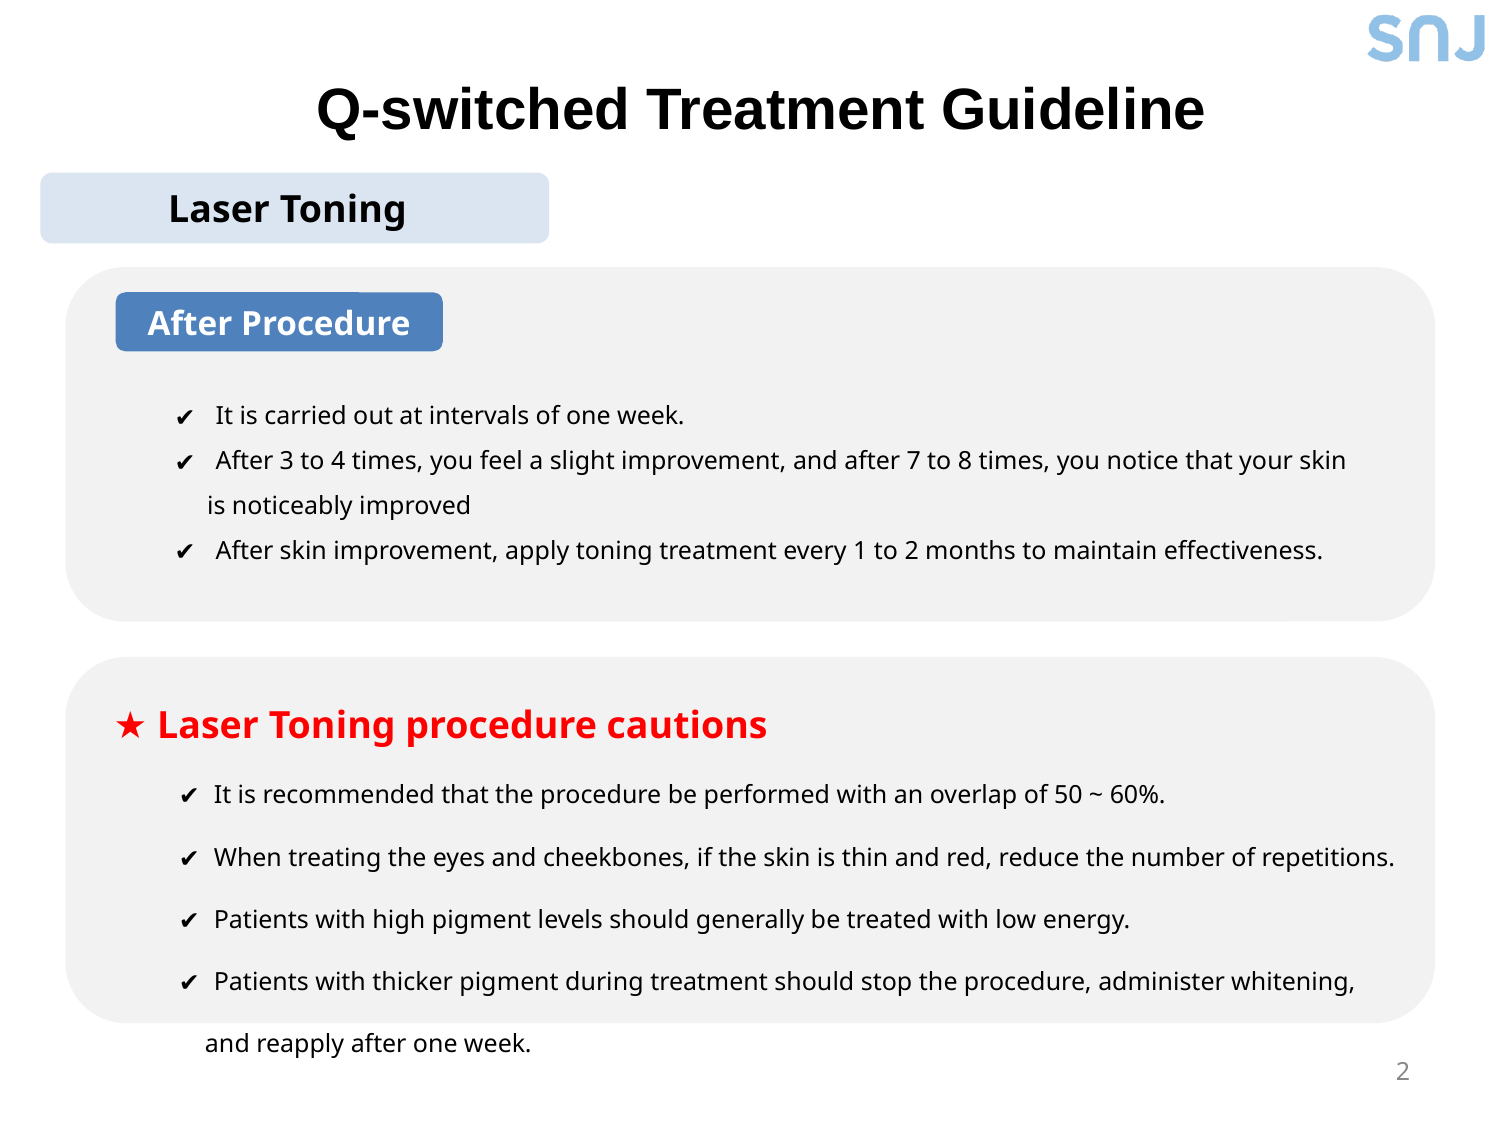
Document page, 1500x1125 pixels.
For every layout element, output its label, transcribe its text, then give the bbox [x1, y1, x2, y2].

text_box After Procedure [115, 292, 443, 352]
text_box ★ Laser Toning procedure cautions It is recommended that the procedure be performed with an overlap of 50 ~ 60%. When treating the eyes and cheekbones, if the skin is thin and red, reduce the number of repetitions. Patients with high pigment levels should generally be treated with low energy. Patients with thicker pigment during treatment should stop the procedure, administer whitening, and reapply after one week. [89, 676, 1436, 1066]
text_box [65, 656, 1419, 1011]
picture [1360, 11, 1491, 64]
text_box [65, 267, 1436, 622]
text_box It is carried out at intervals of one week. After 3 to 4 times, you feel a slight improvement, and after 7 to 8 times, you notice that your skin is noticeably improved After skin improvement, apply toning treatment every 1 to 2 months to maintain effectiveness. [84, 377, 1376, 572]
slide_number 2 [1074, 1042, 1425, 1103]
text_box [40, 172, 550, 244]
text_box Laser Toning [153, 177, 426, 238]
text_box Q-switched Treatment Guideline [301, 63, 1233, 149]
text_box [322, 1016, 1073, 1052]
